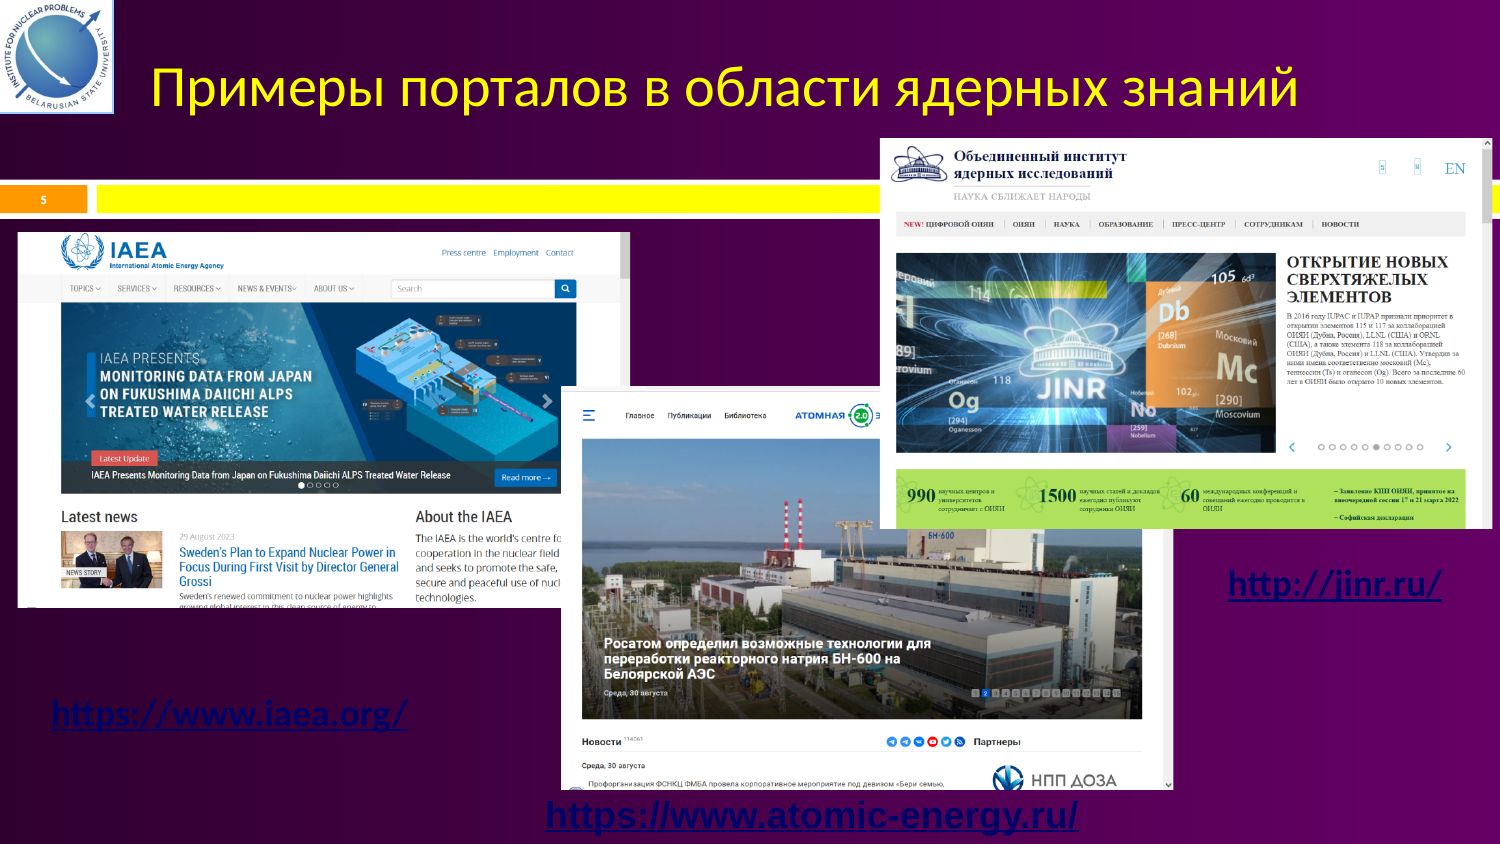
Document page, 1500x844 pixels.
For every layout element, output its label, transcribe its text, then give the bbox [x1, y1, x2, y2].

picture [17, 138, 1493, 790]
slide_number 5 [0, 184, 88, 215]
text_box https://www.atomic-energy.ru/ [530, 783, 1105, 844]
text_box Примеры порталов в области ядерных знаний [135, 40, 1500, 126]
picture [0, 0, 113, 113]
text_box https://www.iaea.org/ [36, 681, 432, 742]
text_box http://jinr.ru/ [1212, 551, 1466, 612]
